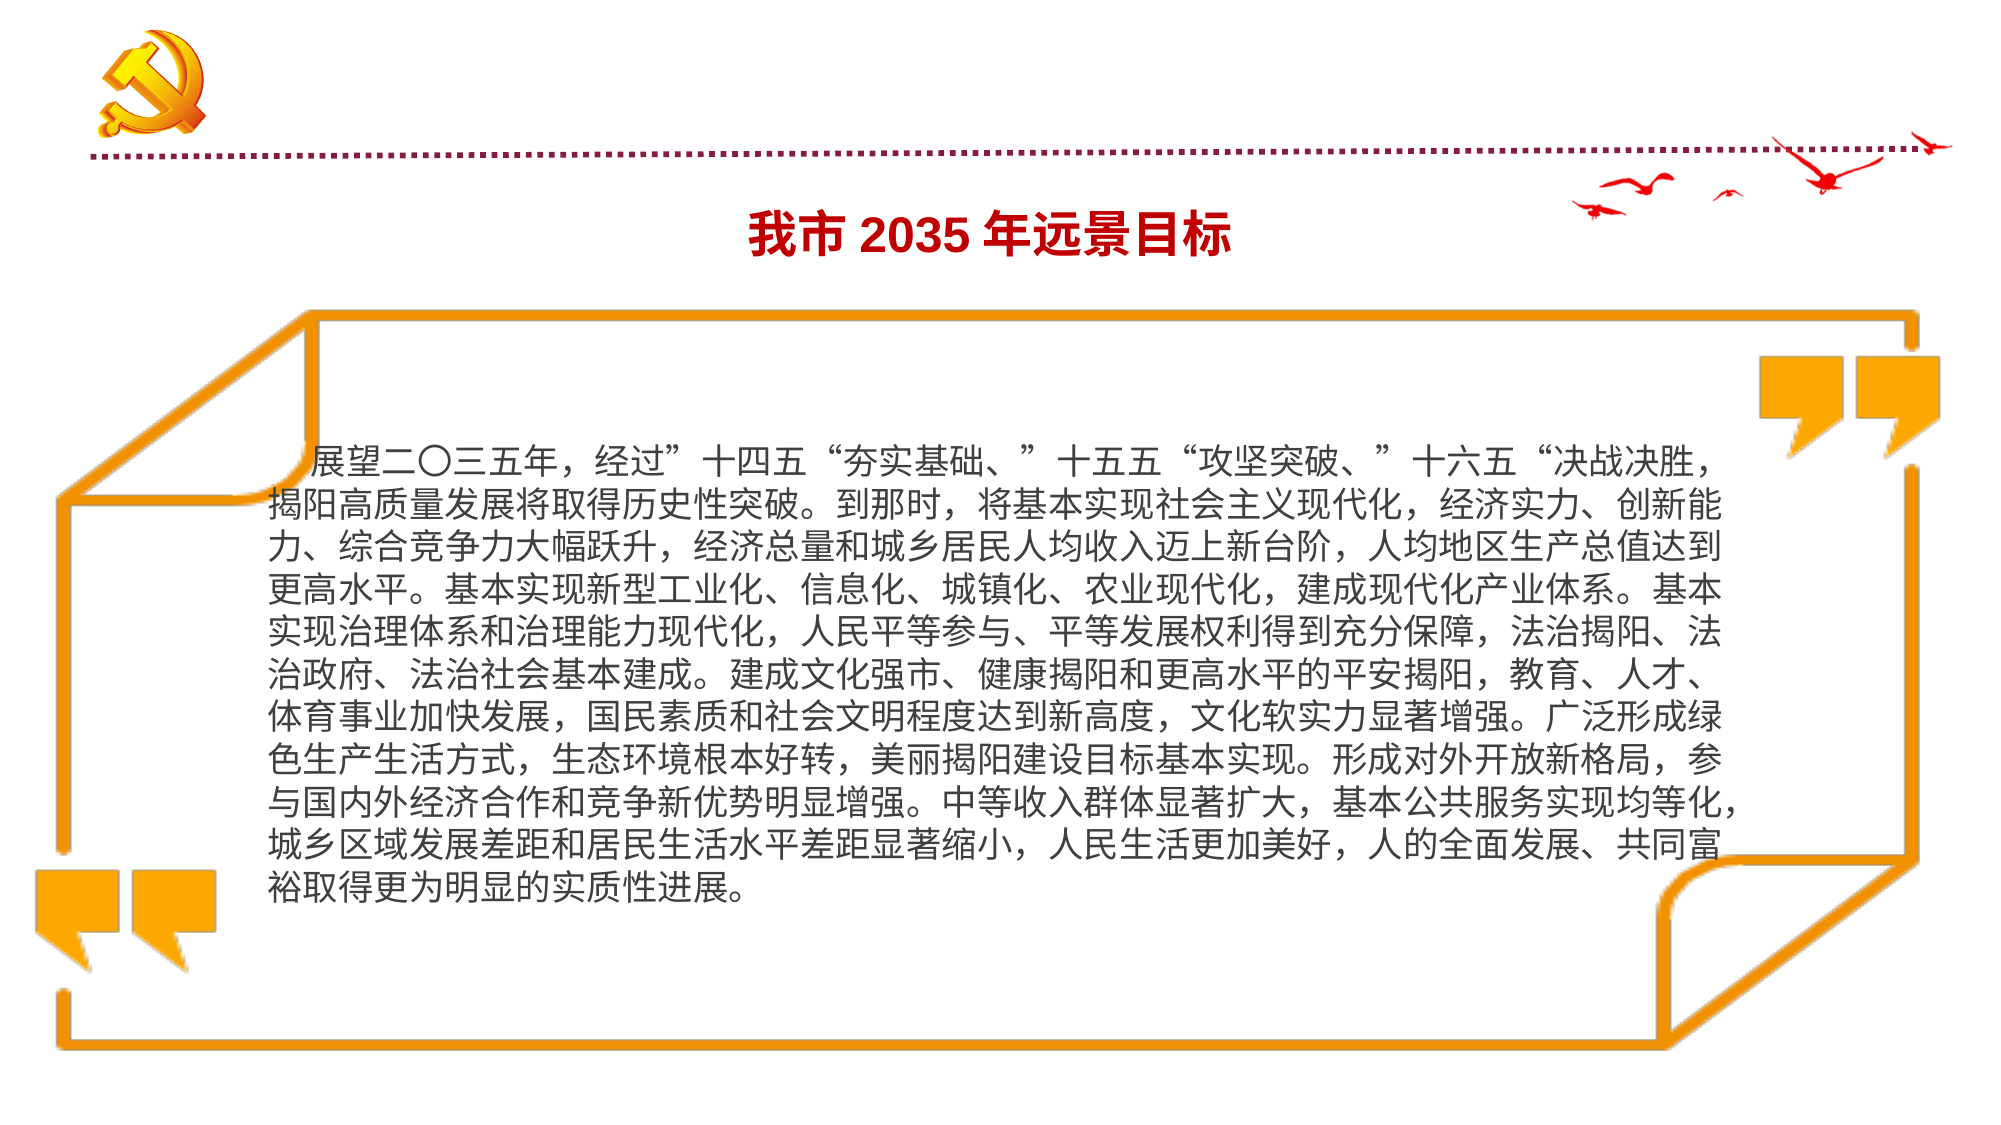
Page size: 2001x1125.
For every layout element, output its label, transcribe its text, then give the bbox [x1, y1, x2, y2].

picture [90, 24, 214, 144]
text_box 我市2035年远景目标 [732, 194, 1248, 234]
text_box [0, 234, 2000, 1125]
picture [1536, 110, 1971, 234]
